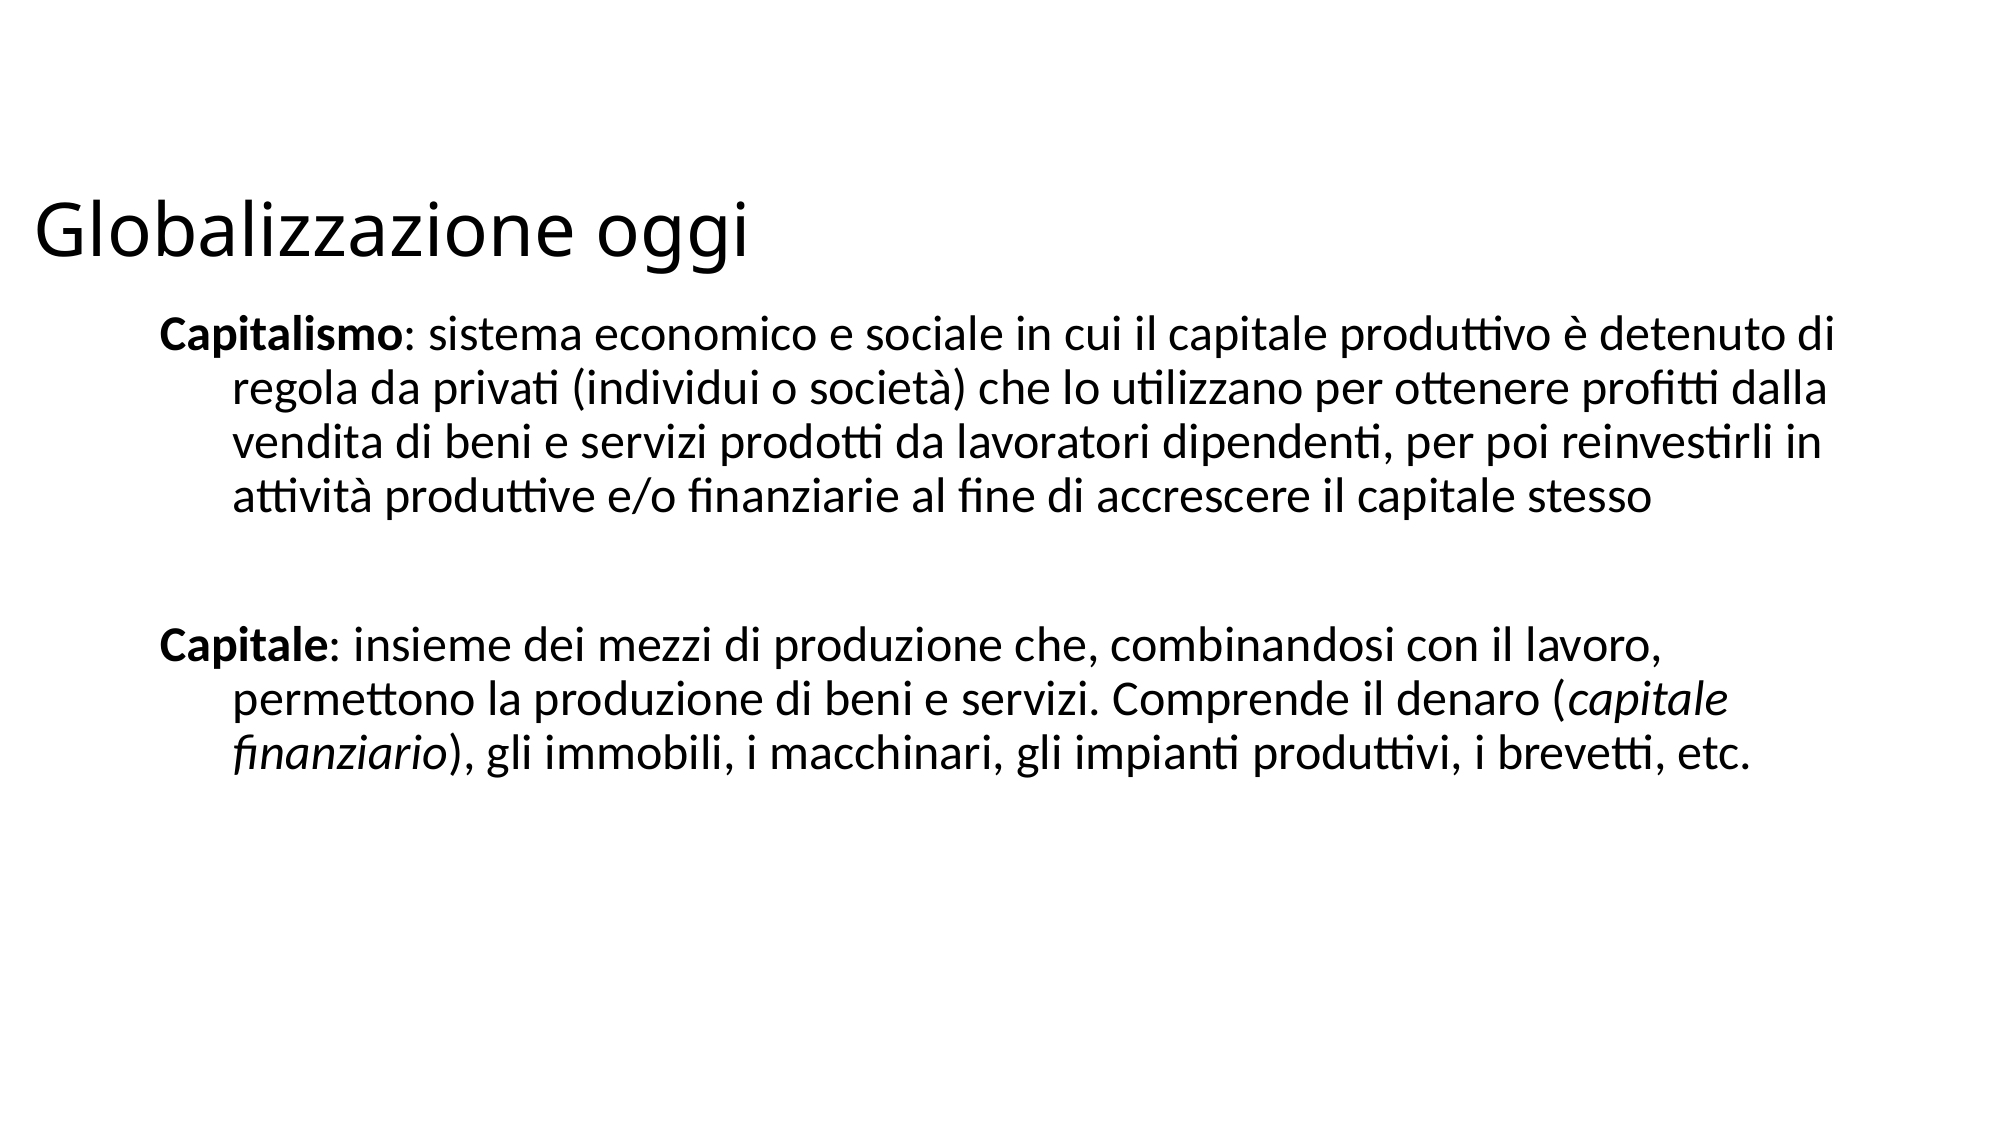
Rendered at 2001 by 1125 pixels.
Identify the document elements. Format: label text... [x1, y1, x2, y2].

list Capitalismo: sistema economico e sociale in cui il capitale produttivo è detenuto di regola da privati (individui o società) che lo utilizzano per ottenere profitti dalla vendita di beni e servizi prodotti da lavoratori dipendenti, per poi reinvestirli in attività produttive e/o finanziarie al fine di accrescere il capitale stesso Capitale: insieme dei mezzi di produzione che, combinandosi con il lavoro, permettono la produzione di beni e servizi. Comprende il denaro (capitale finanziario), gli immobili, i macchinari, gli impianti produttivi, i brevetti, etc. [137, 299, 1863, 1014]
title Globalizzazione oggi [19, 184, 1119, 280]
